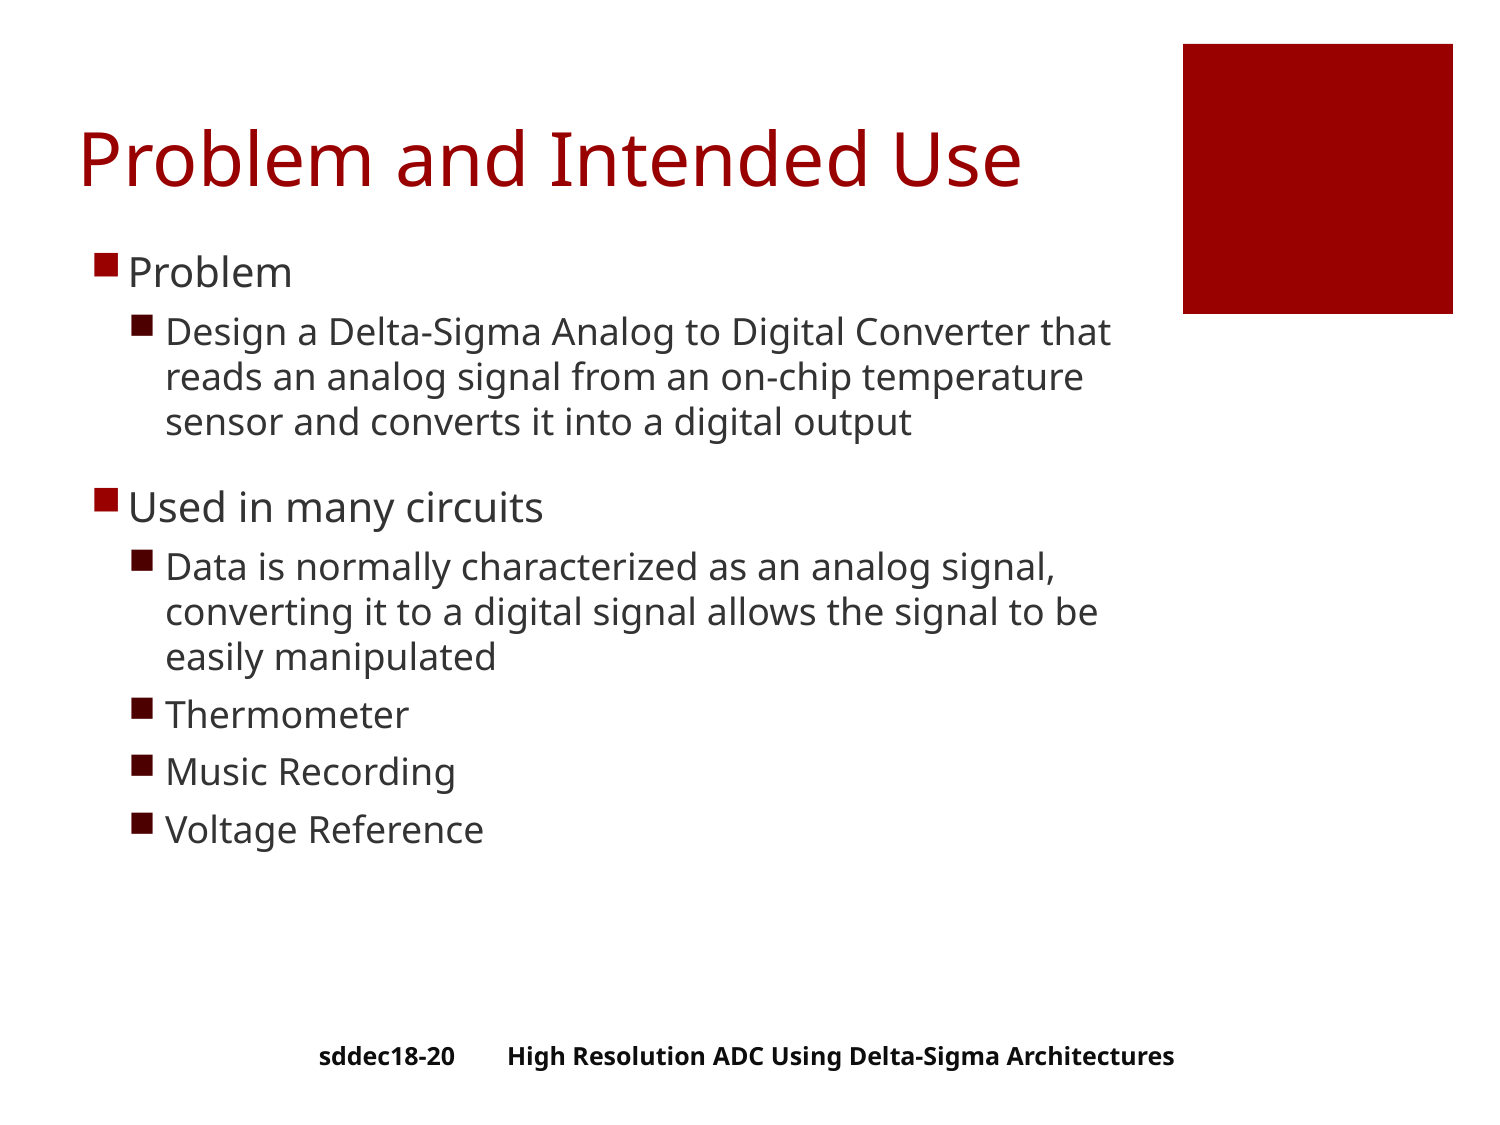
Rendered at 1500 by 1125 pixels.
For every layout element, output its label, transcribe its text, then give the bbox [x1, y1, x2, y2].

footer sddec18-20 High Resolution ADC Using Delta-Sigma Architectures [267, 1010, 1235, 1101]
list Problem Design a Delta-Sigma Analog to Digital Converter that reads an analog signal from an on-chip temperature sensor and converts it into a digital output Used in many circuits Data is normally characterized as an analog signal, converting it to a digital signal allows the signal to be easily manipulated Thermometer Music Recording Voltage Reference [75, 238, 1143, 881]
title Problem and Intended Use [62, 96, 1131, 209]
